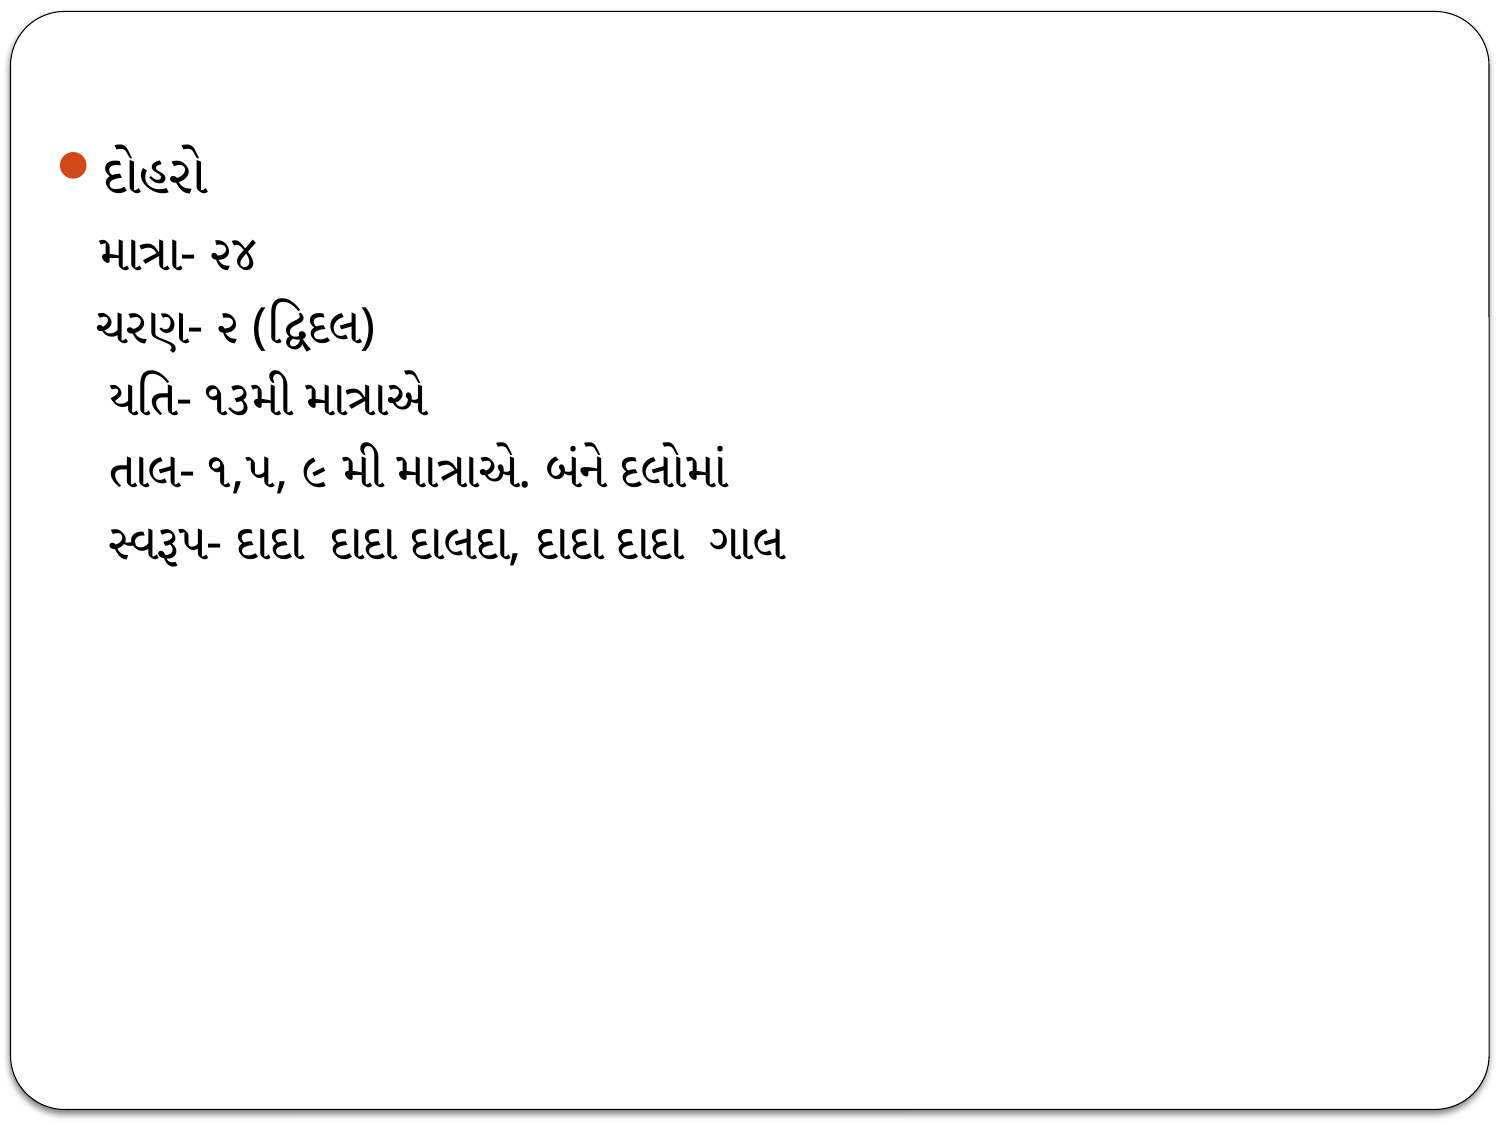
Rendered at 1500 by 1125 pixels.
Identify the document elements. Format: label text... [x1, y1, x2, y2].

list દોહરો માત્રા- ૨૪ ચરણ- ૨ (દ્વિદલ) યતિ- ૧૩મી માત્રાએ તાલ- ૧,૫, ૯ મી માત્રાએ. બંને દલોમાં સ્વરૂપ- દાદા દાદા દાલદા, દાદા દાદા ગાલ [41, 54, 1459, 1071]
